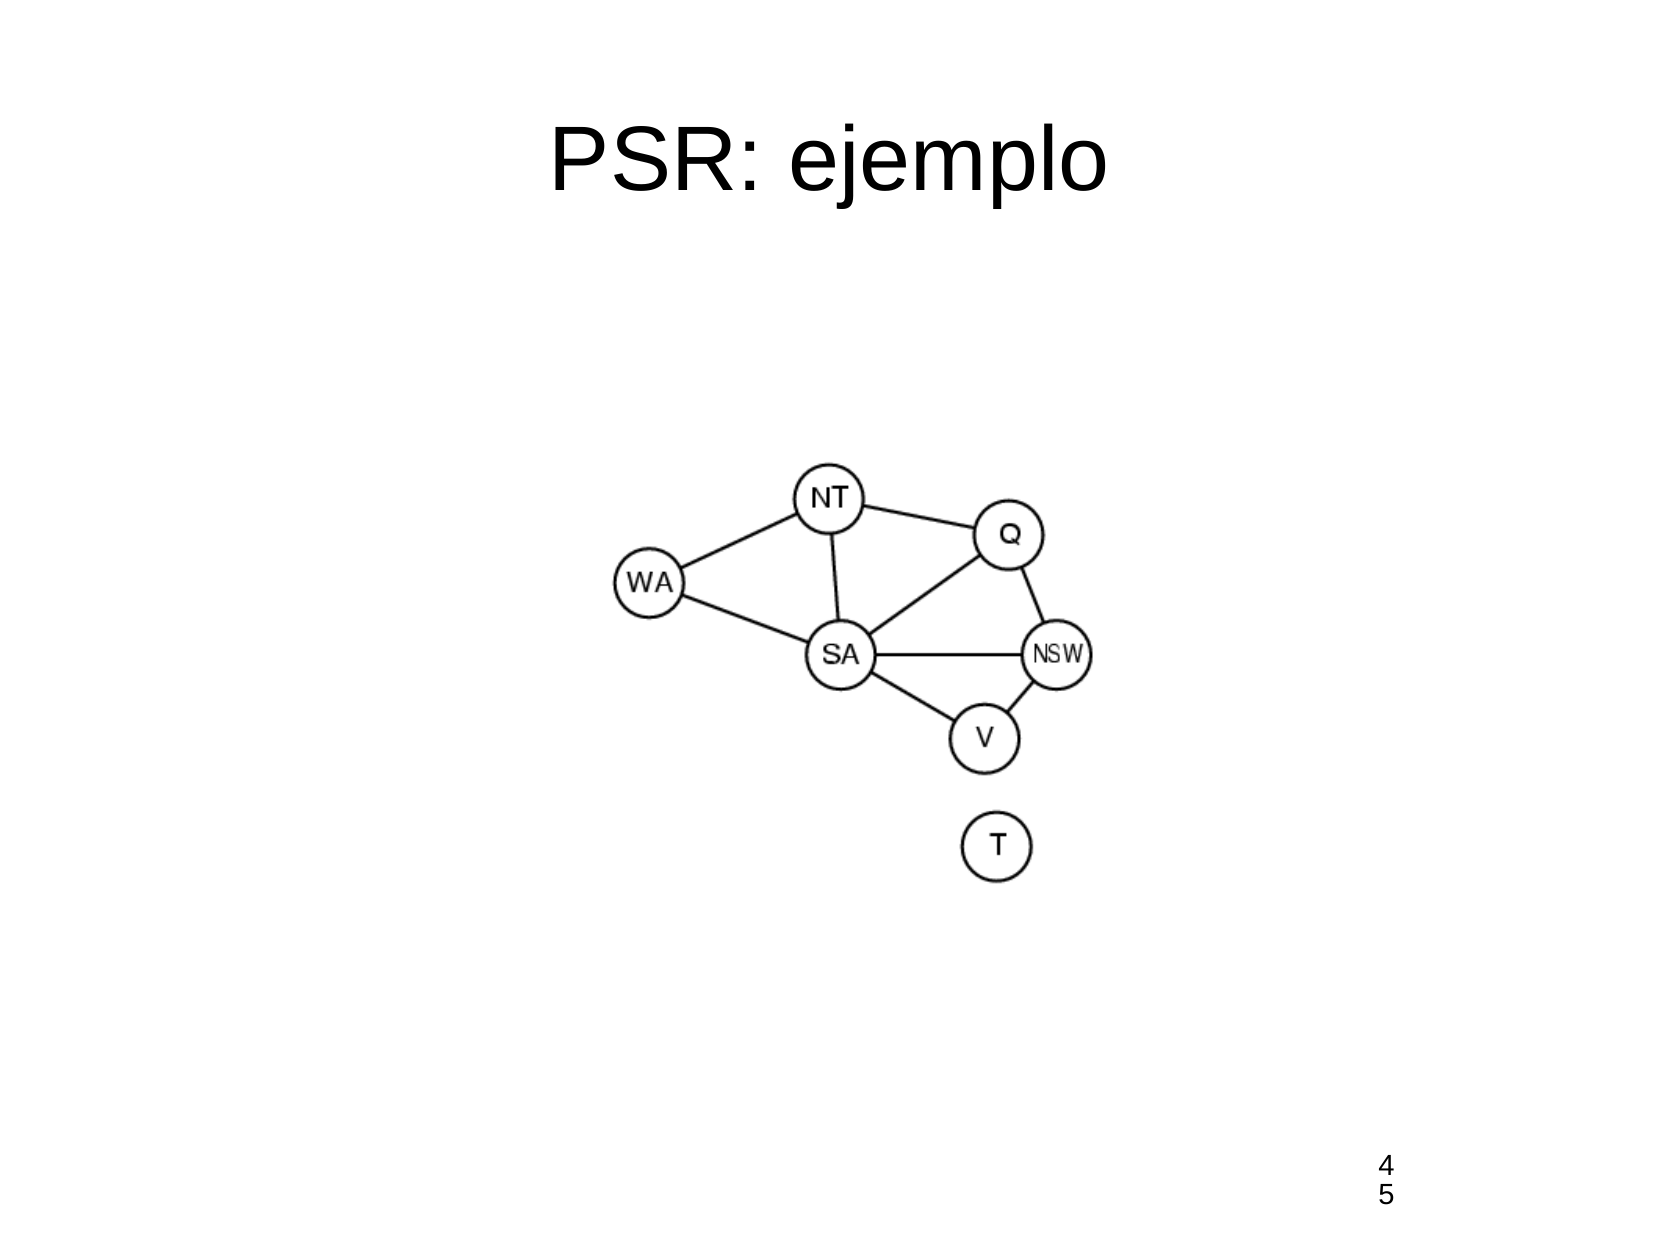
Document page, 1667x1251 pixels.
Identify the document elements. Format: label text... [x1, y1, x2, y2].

title PSR: ejemplo [82, 16, 1584, 293]
slide_number 45 [1362, 1137, 1415, 1189]
picture [530, 366, 1137, 886]
